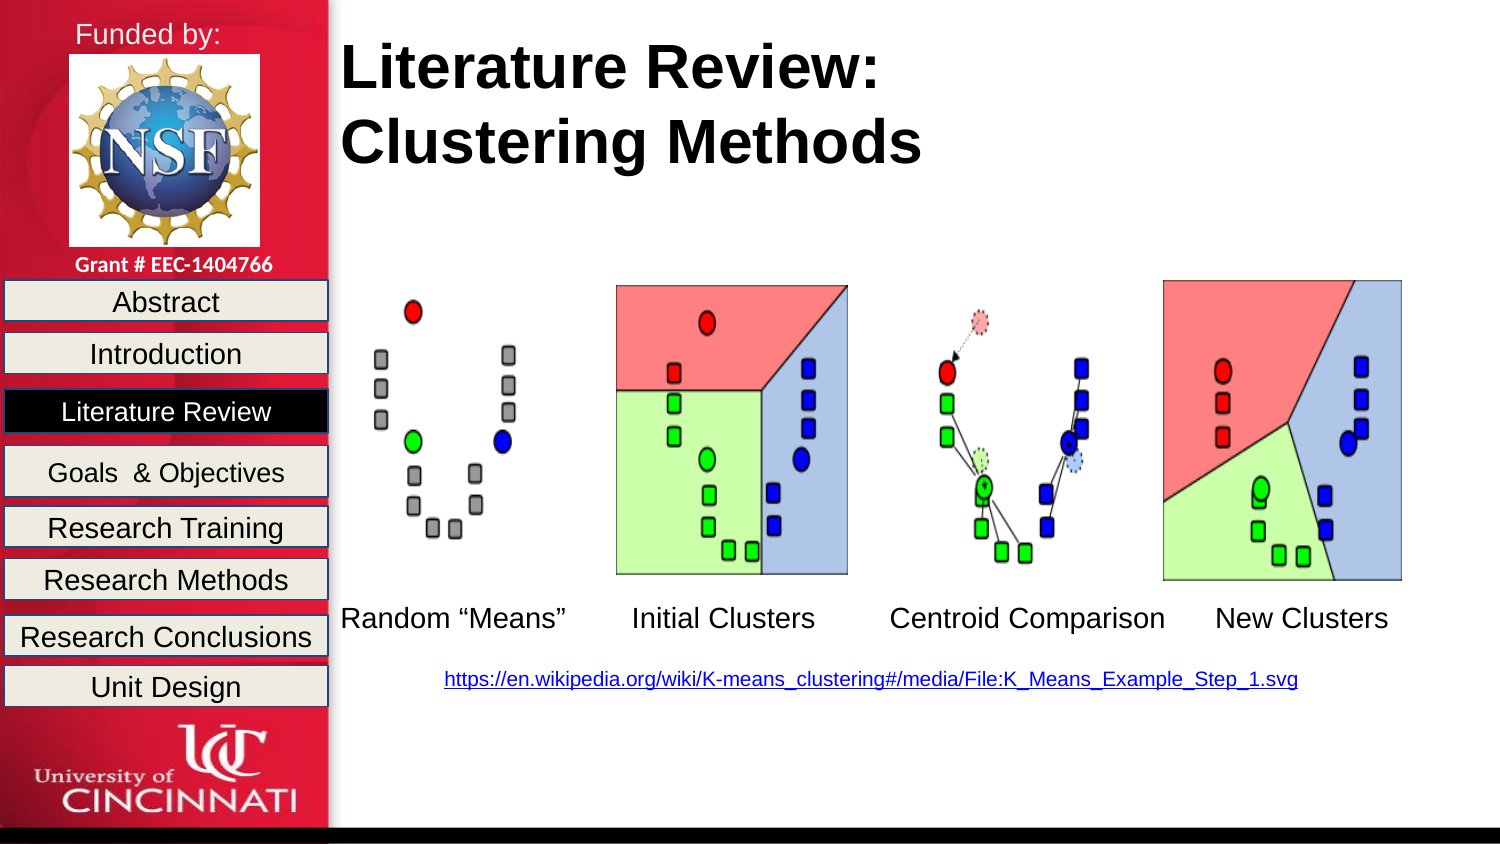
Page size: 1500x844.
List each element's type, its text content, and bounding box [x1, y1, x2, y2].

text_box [3, 279, 329, 707]
text_box Random “Means” Initial Clusters Centroid Comparison New Clusters [325, 584, 1500, 725]
picture [0, 0, 1500, 827]
text_box https://en.wikipedia.org/wiki/K-means_clustering#/media/File:K_Means_Example_Step_1.svg [429, 650, 1500, 792]
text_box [325, 276, 1402, 585]
title Literature Review: Clustering Methods [325, 49, 1433, 153]
